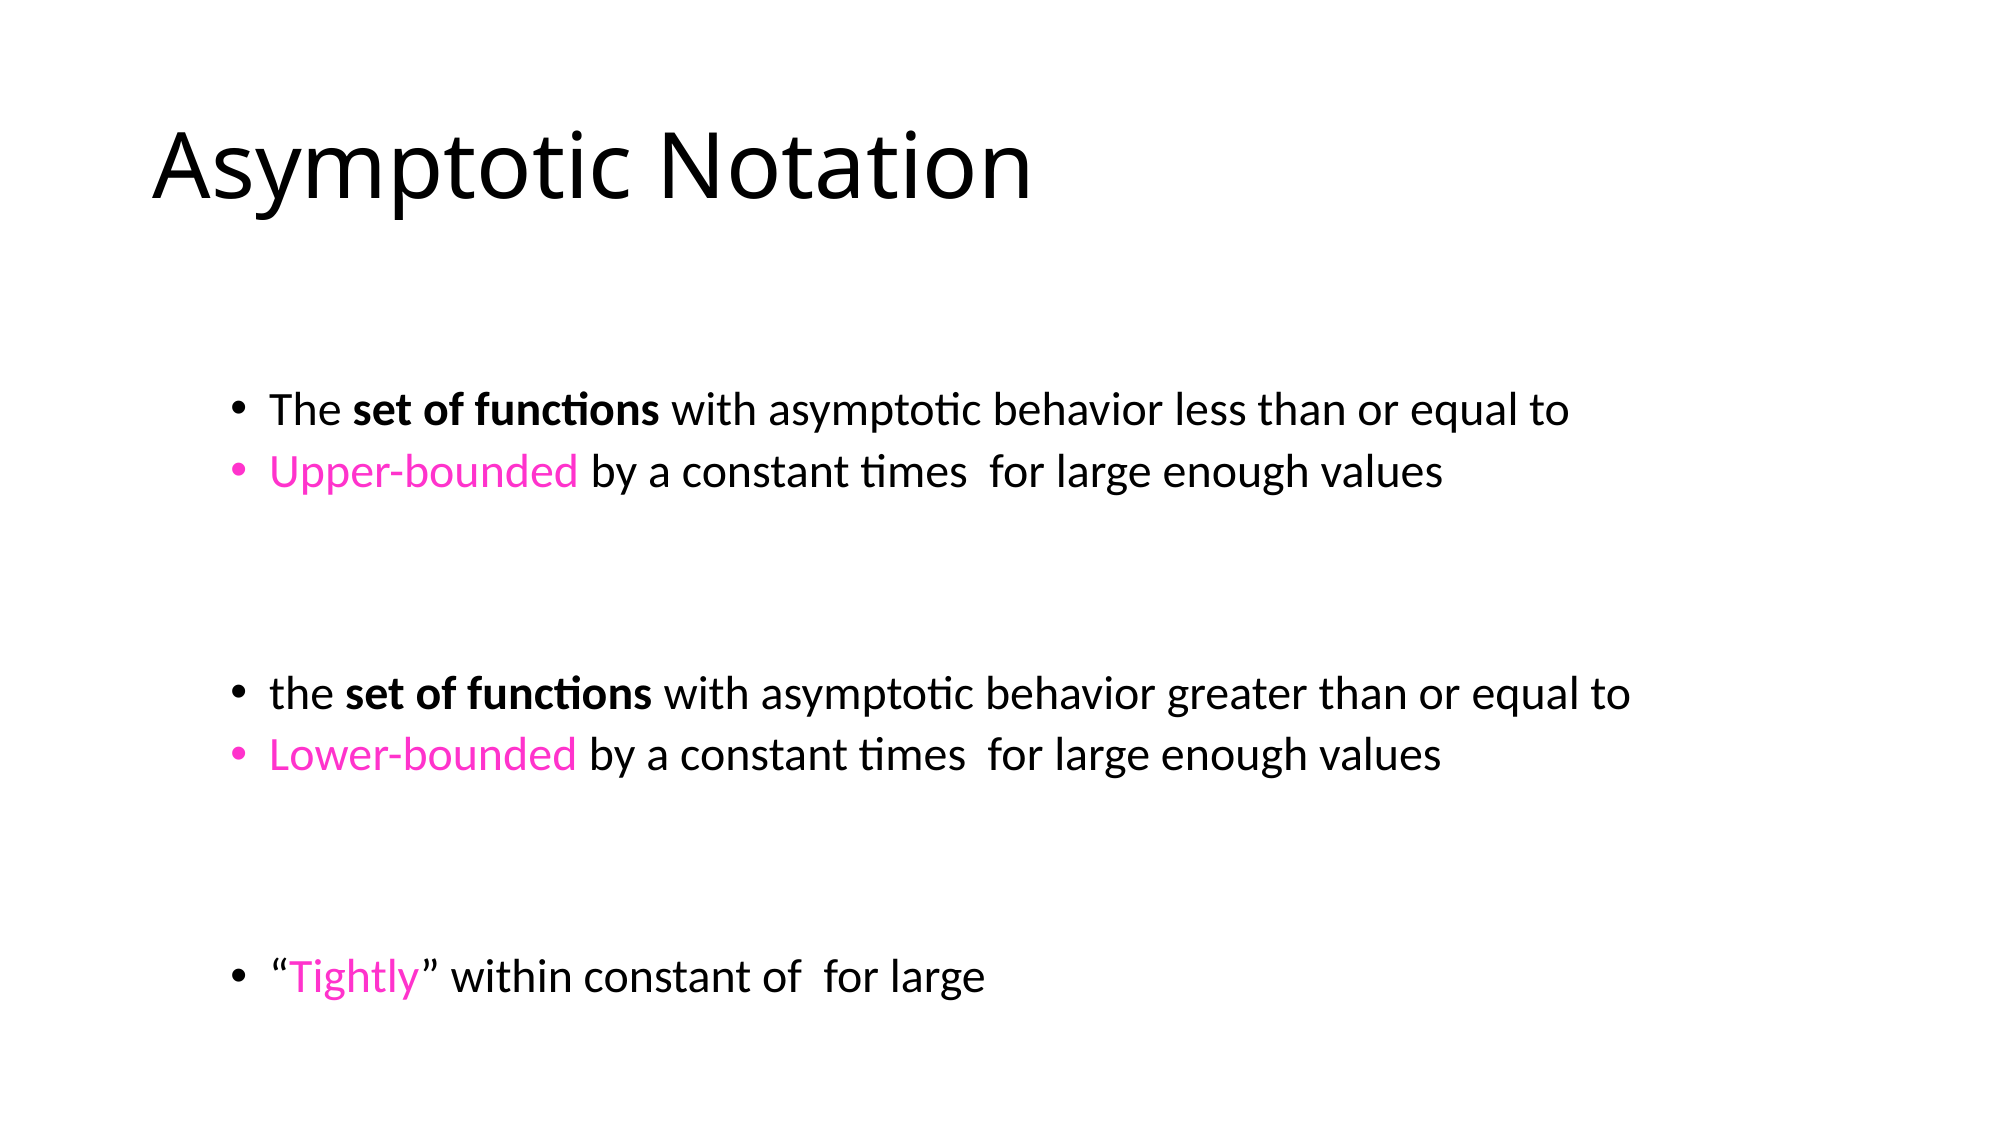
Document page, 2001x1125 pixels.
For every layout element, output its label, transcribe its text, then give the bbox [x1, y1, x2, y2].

title Asymptotic Notation [137, 59, 1863, 278]
